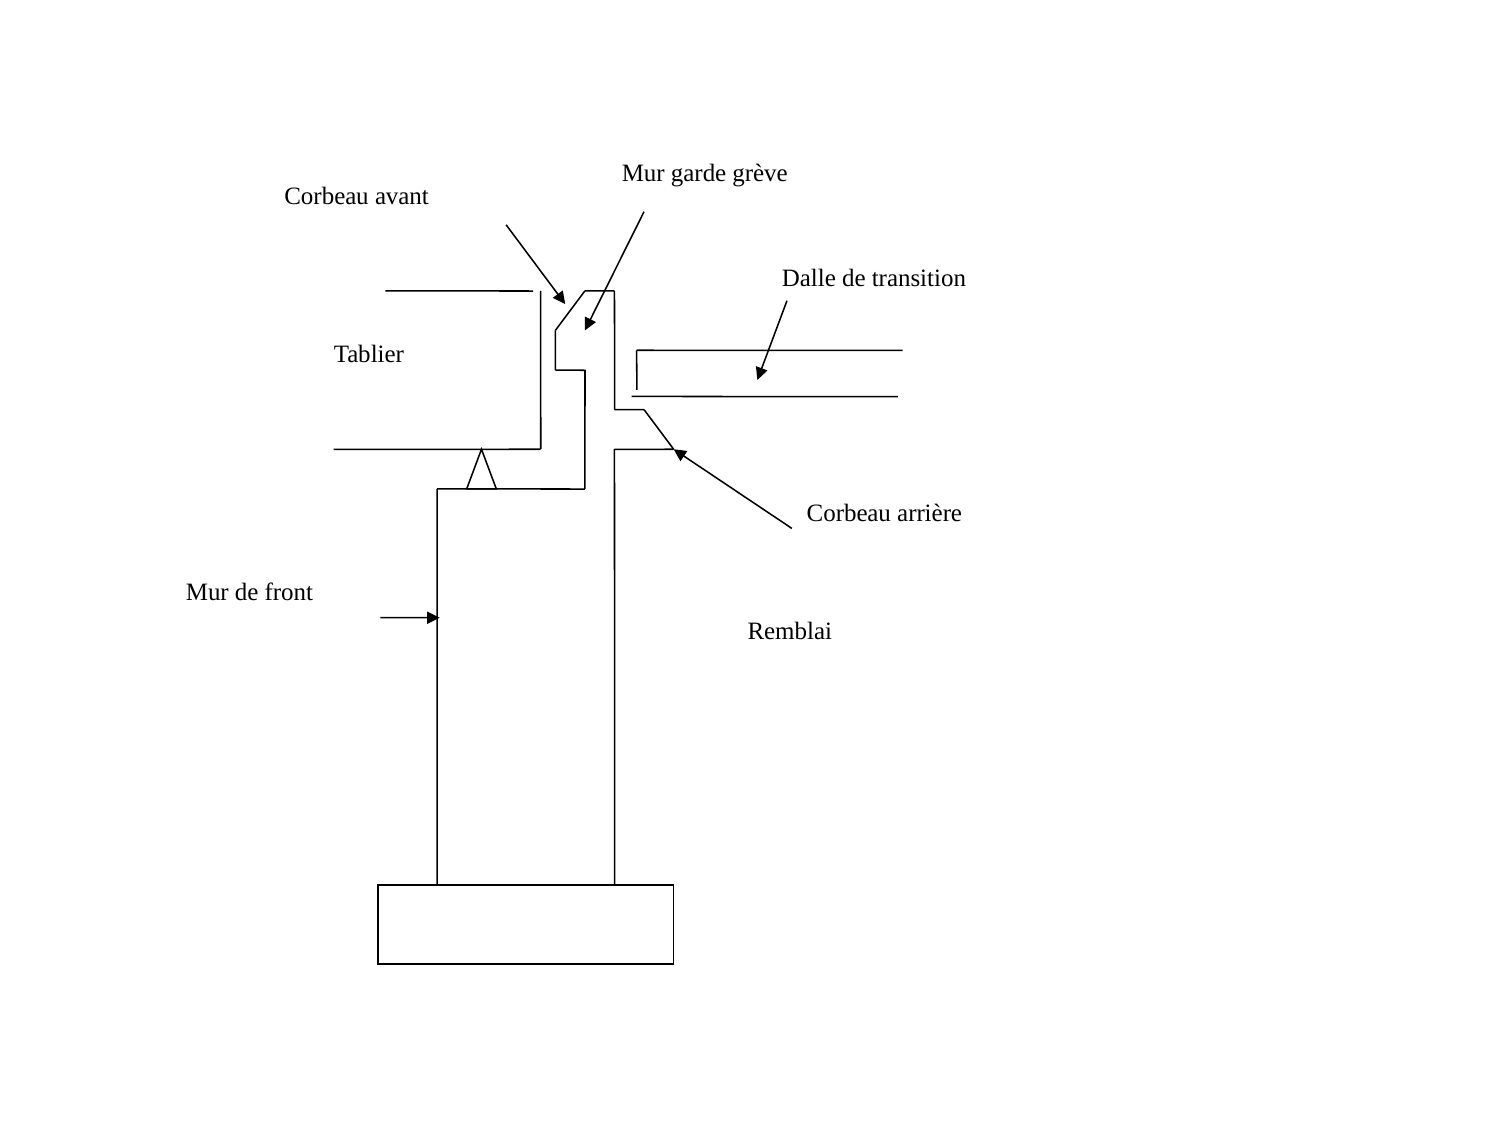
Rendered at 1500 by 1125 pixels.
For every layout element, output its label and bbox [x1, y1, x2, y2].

text_box [170, 148, 1093, 965]
